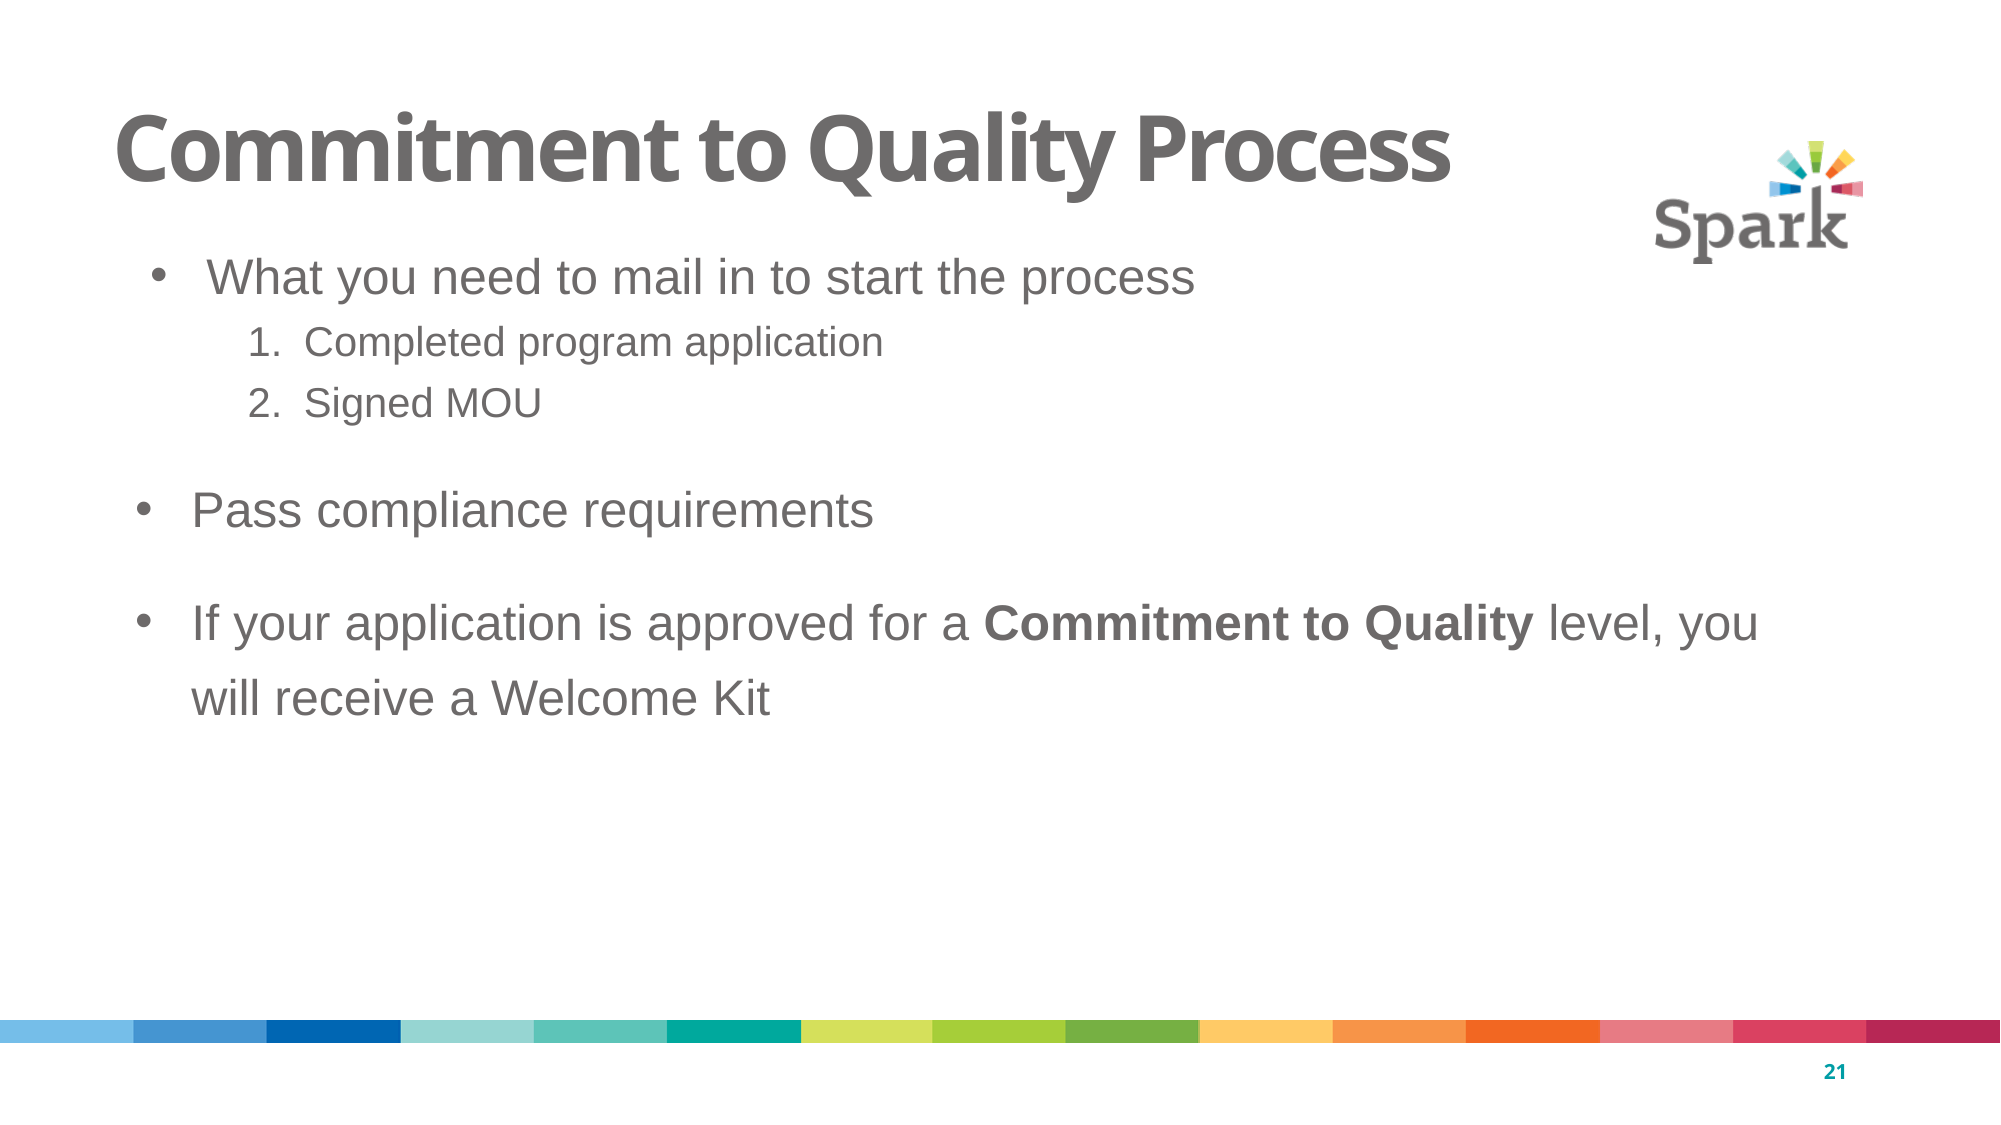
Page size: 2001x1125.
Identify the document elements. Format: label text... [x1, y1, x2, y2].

title Commitment to Quality Process [97, 75, 1730, 207]
picture [1655, 141, 1863, 264]
picture [0, 1020, 97, 1043]
slide_number 21 [1412, 1042, 1863, 1103]
picture [1823, 1020, 2000, 1043]
list What you need to mail in to start the process Completed program application Signed MOU Pass compliance requirements If your application is approved for a Commitment to Quality level, you will receive a Welcome Kit [97, 230, 1823, 1043]
